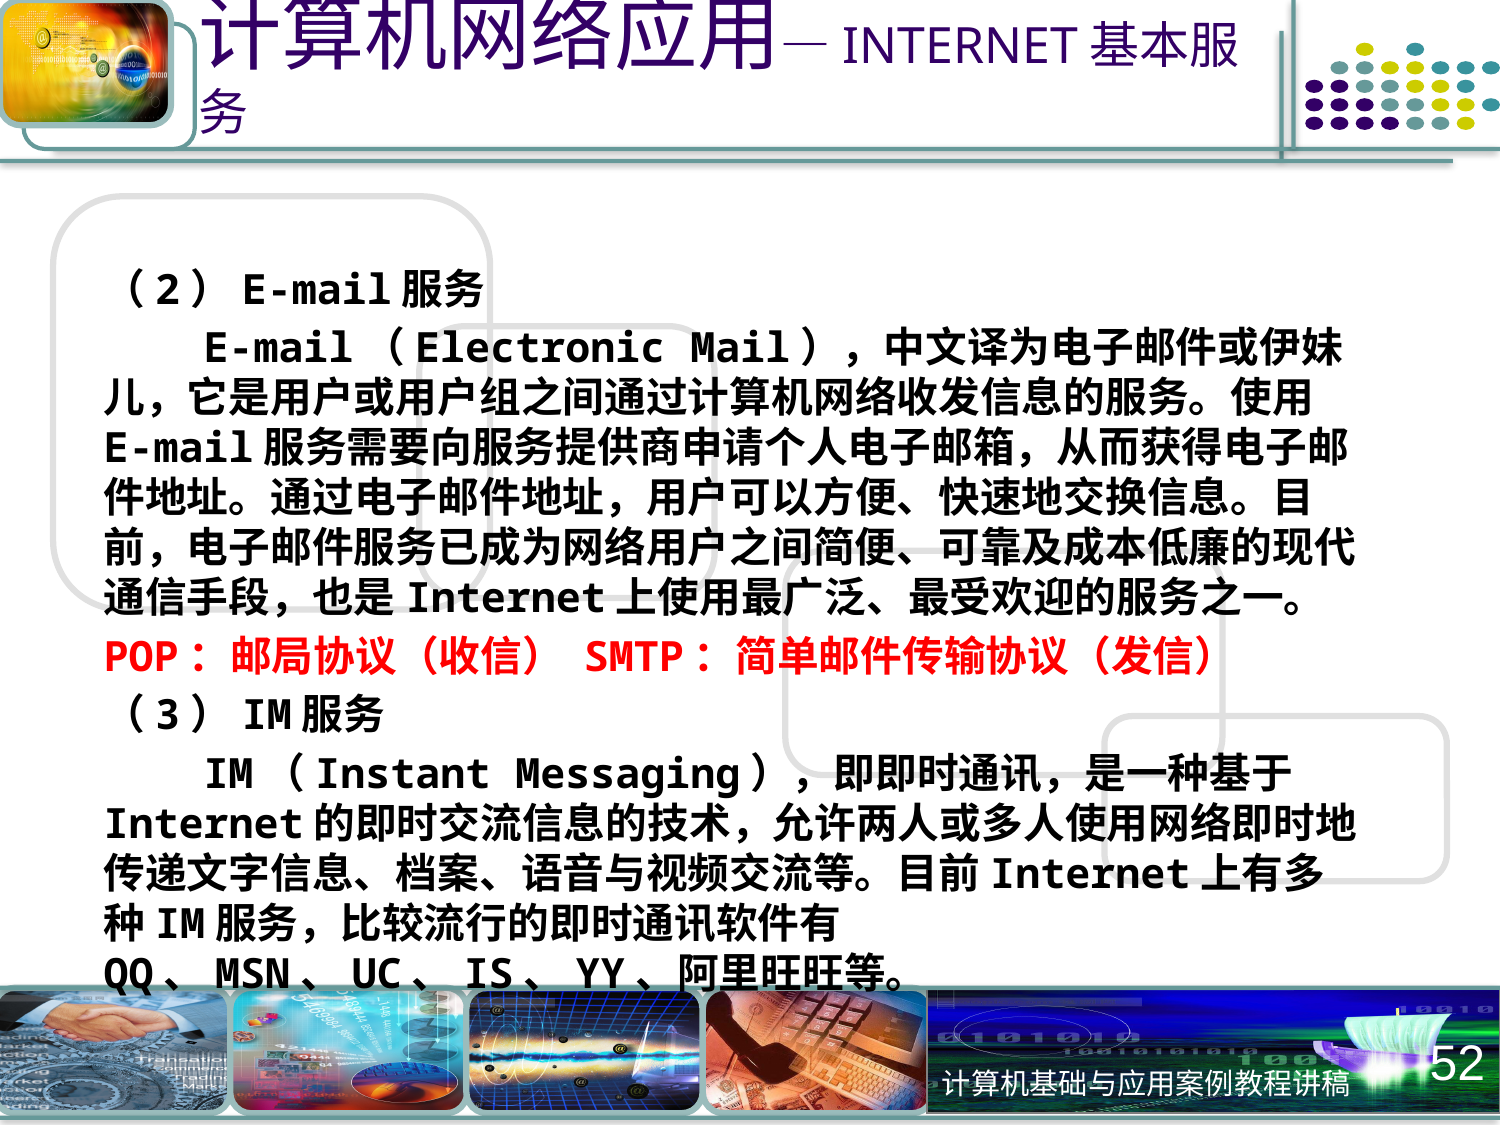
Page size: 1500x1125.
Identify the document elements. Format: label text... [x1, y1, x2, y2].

list （2）E-mail服务 E-mail（Electronic Mail），中文译为电子邮件或伊妹儿，它是用户或用户组之间通过计算机网络收发信息的服务。使用E-mail服务需要向服务提供商申请个人电子邮箱，从而获得电子邮件地址。通过电子邮件地址，用户可以方便、快速地交换信息。目前，电子邮件服务已成为网络用户之间简便、可靠及成本低廉的现代通信手段，也是Internet上使用最广泛、最受欢迎的服务之一。 POP：邮局协议（收信） SMTP：简单邮件传输协议（发信） （3）IM服务 IM（Instant Messaging），即即时通讯，是一种基于Internet的即时交流信息的技术，允许两人或多人使用网络即时地传递文字信息、档案、语音与视频交流等。目前Internet上有多种IM服务，比较流行的即时通讯软件有QQ、MSN、UC、IS、YY、阿里旺旺等。 [88, 255, 1376, 929]
picture [4, 4, 167, 122]
picture [0, 991, 227, 1110]
picture [470, 991, 699, 1110]
picture [928, 990, 1499, 1112]
title 计算机网络应用—INTERNET基本服务 [183, 0, 1258, 149]
picture [234, 991, 463, 1110]
slide_number 52 [1340, 1023, 1500, 1099]
picture [706, 991, 926, 1110]
